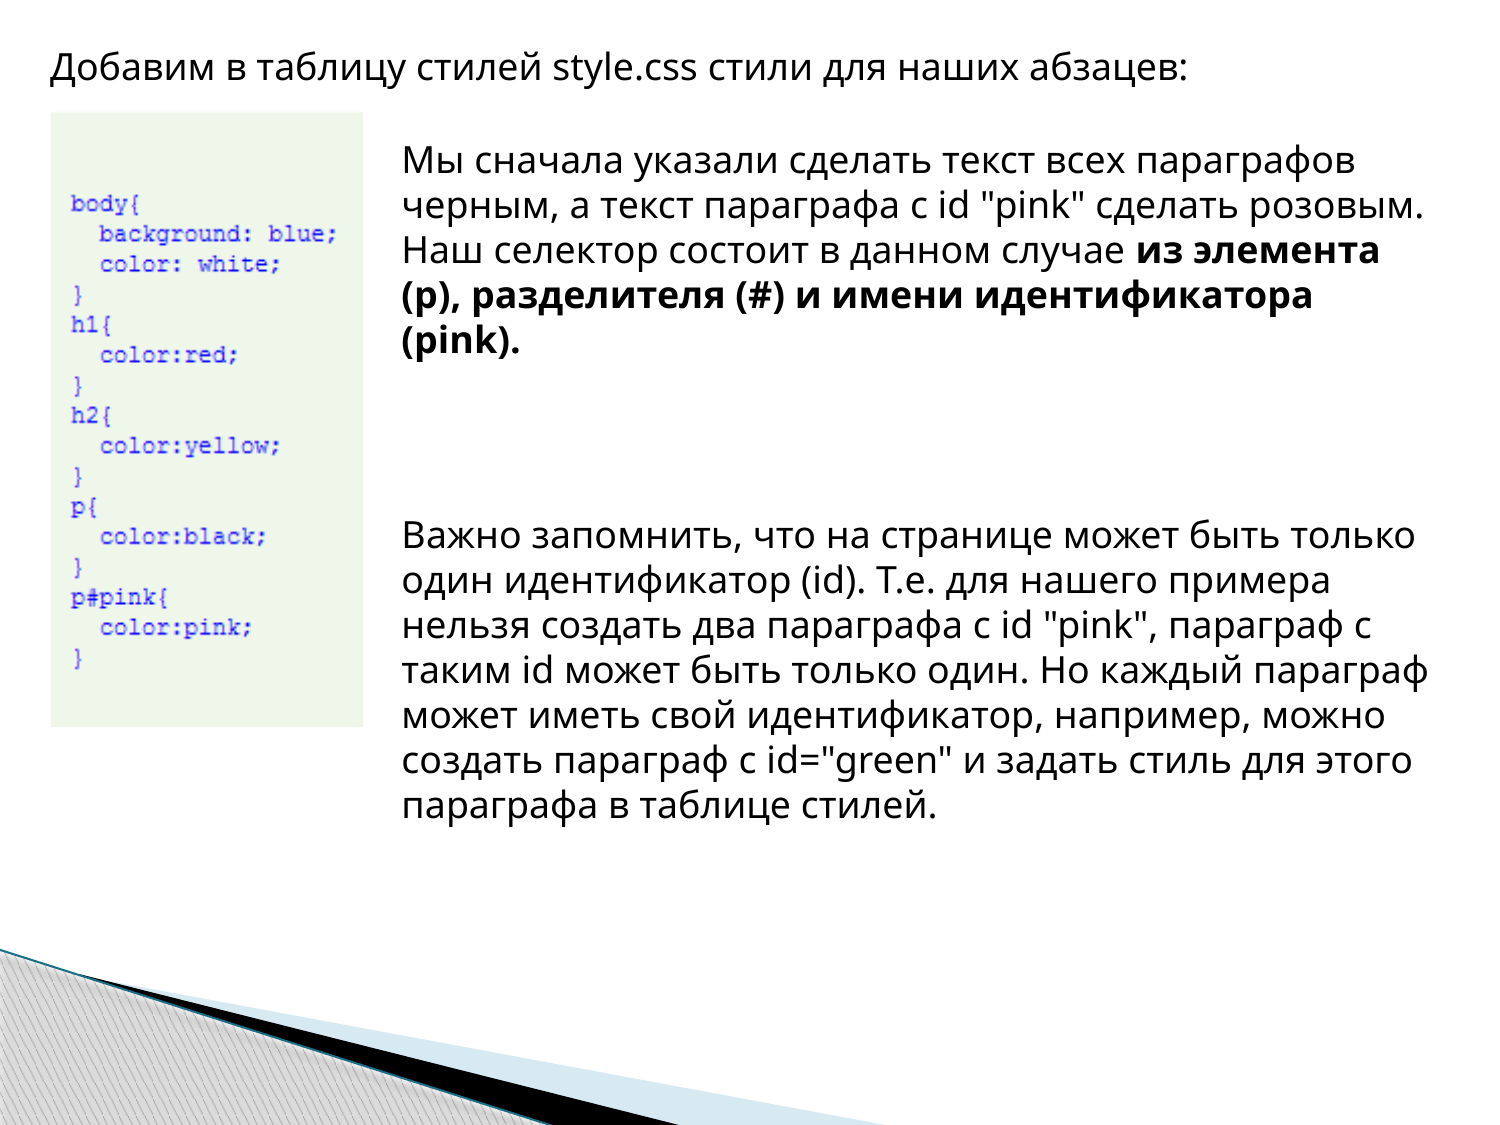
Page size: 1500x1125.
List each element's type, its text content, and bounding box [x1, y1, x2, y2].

text_box Важно запомнить, что на странице может быть только один идентификатор (id). Т.е. для нашего примера нельзя создать два параграфа с id "pink", параграф с таким id может быть только один. Но каждый параграф может иметь свой идентификатор, например, можно создать параграф с id="green" и задать стиль для этого параграфа в таблице стилей. [386, 503, 1453, 879]
text_box Мы сначала указали сделать текст всех параграфов черным, а текст параграфа с id "pink" сделать розовым. Наш селектор состоит в данном случае из элемента (p), разделителя (#) и имени идентификатора (pink). [386, 128, 1453, 414]
picture [0, 105, 364, 727]
text_box Добавим в таблицу стилей style.css стили для наших абзацев: [35, 35, 1348, 140]
